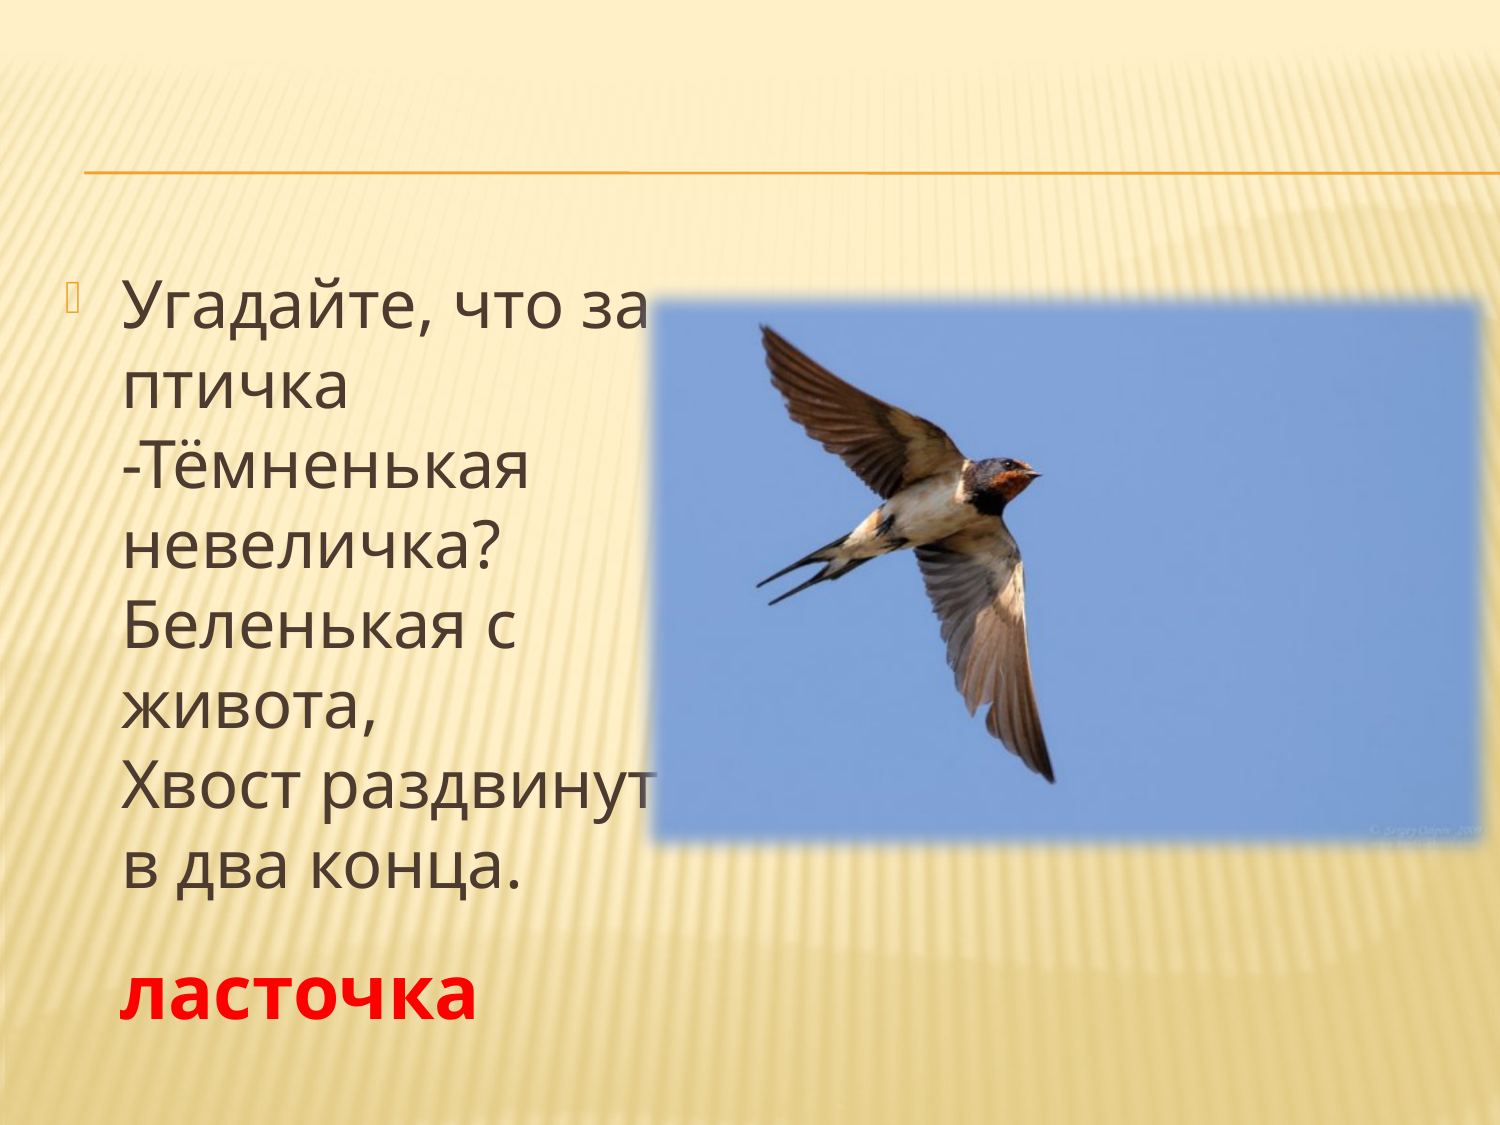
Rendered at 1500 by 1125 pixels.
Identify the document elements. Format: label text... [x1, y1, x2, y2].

text_box ласточка [105, 937, 603, 1043]
picture [632, 280, 1500, 862]
list Угадайте, что за птичка -Тёмненькая невеличка? Беленькая с живота, Хвост раздвинут в два конца. [50, 254, 715, 998]
